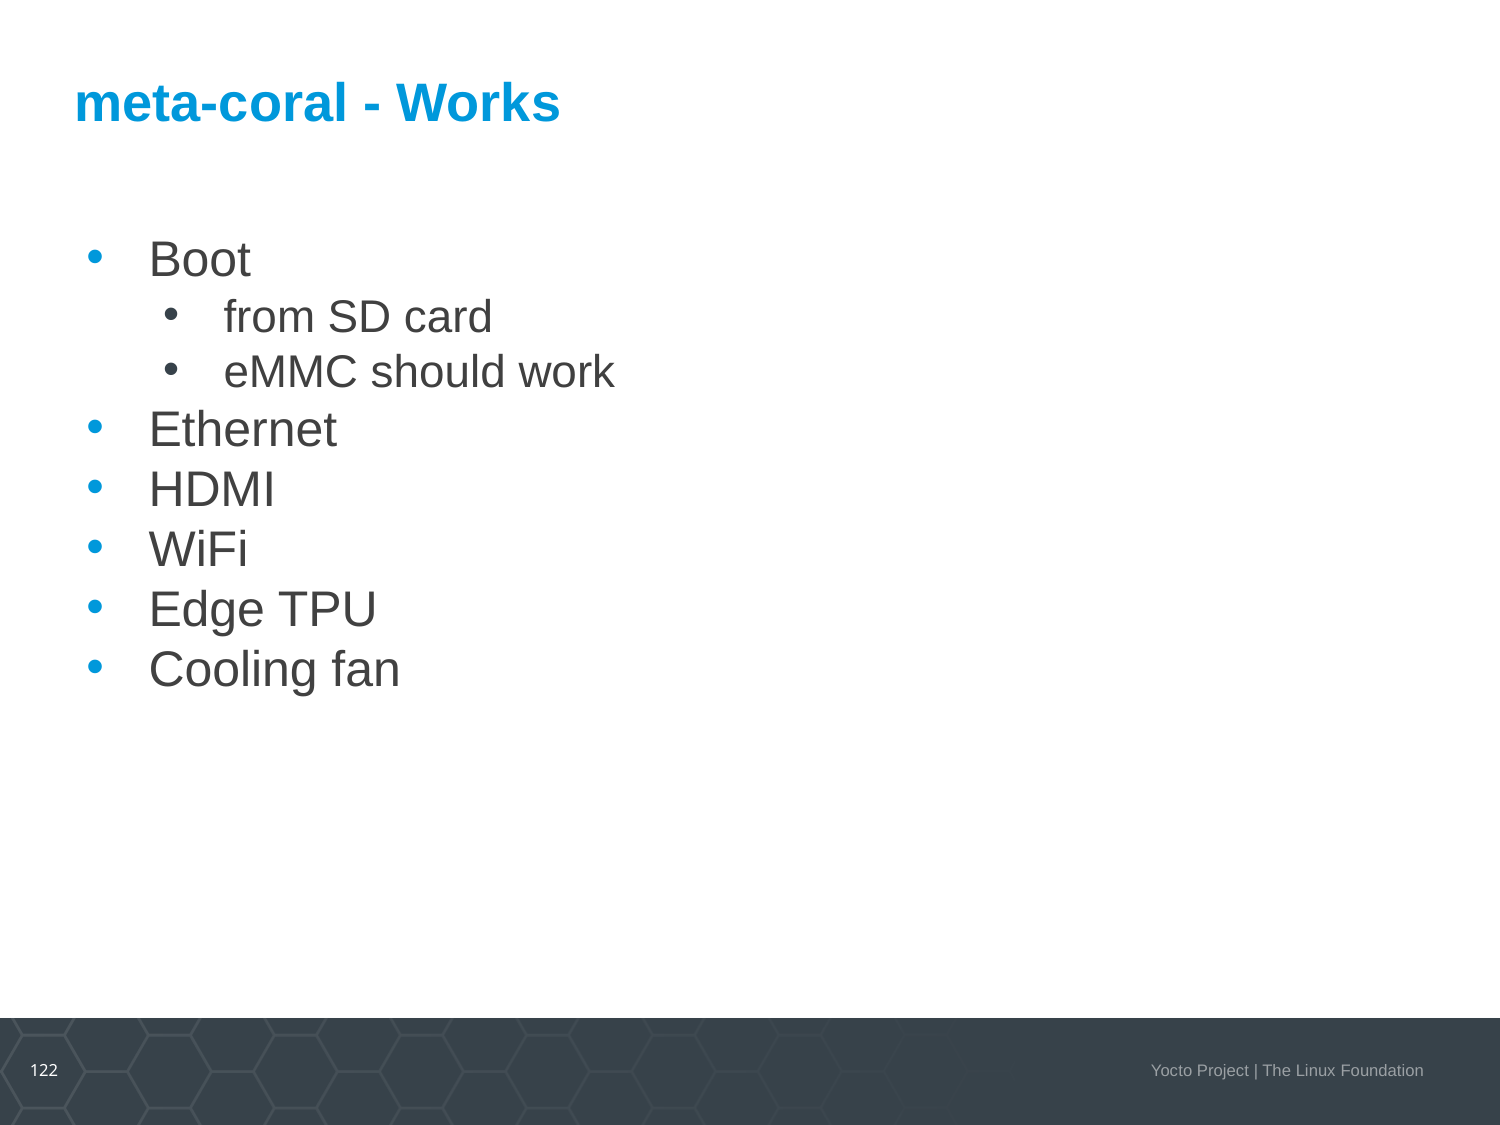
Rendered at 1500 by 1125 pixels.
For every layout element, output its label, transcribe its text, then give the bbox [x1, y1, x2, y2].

title meta-coral - Works [74, 67, 1425, 213]
picture [0, 0, 1500, 1125]
list Boot from SD card eMMC should work Ethernet HDMI WiFi Edge TPU Cooling fan [73, 226, 737, 970]
